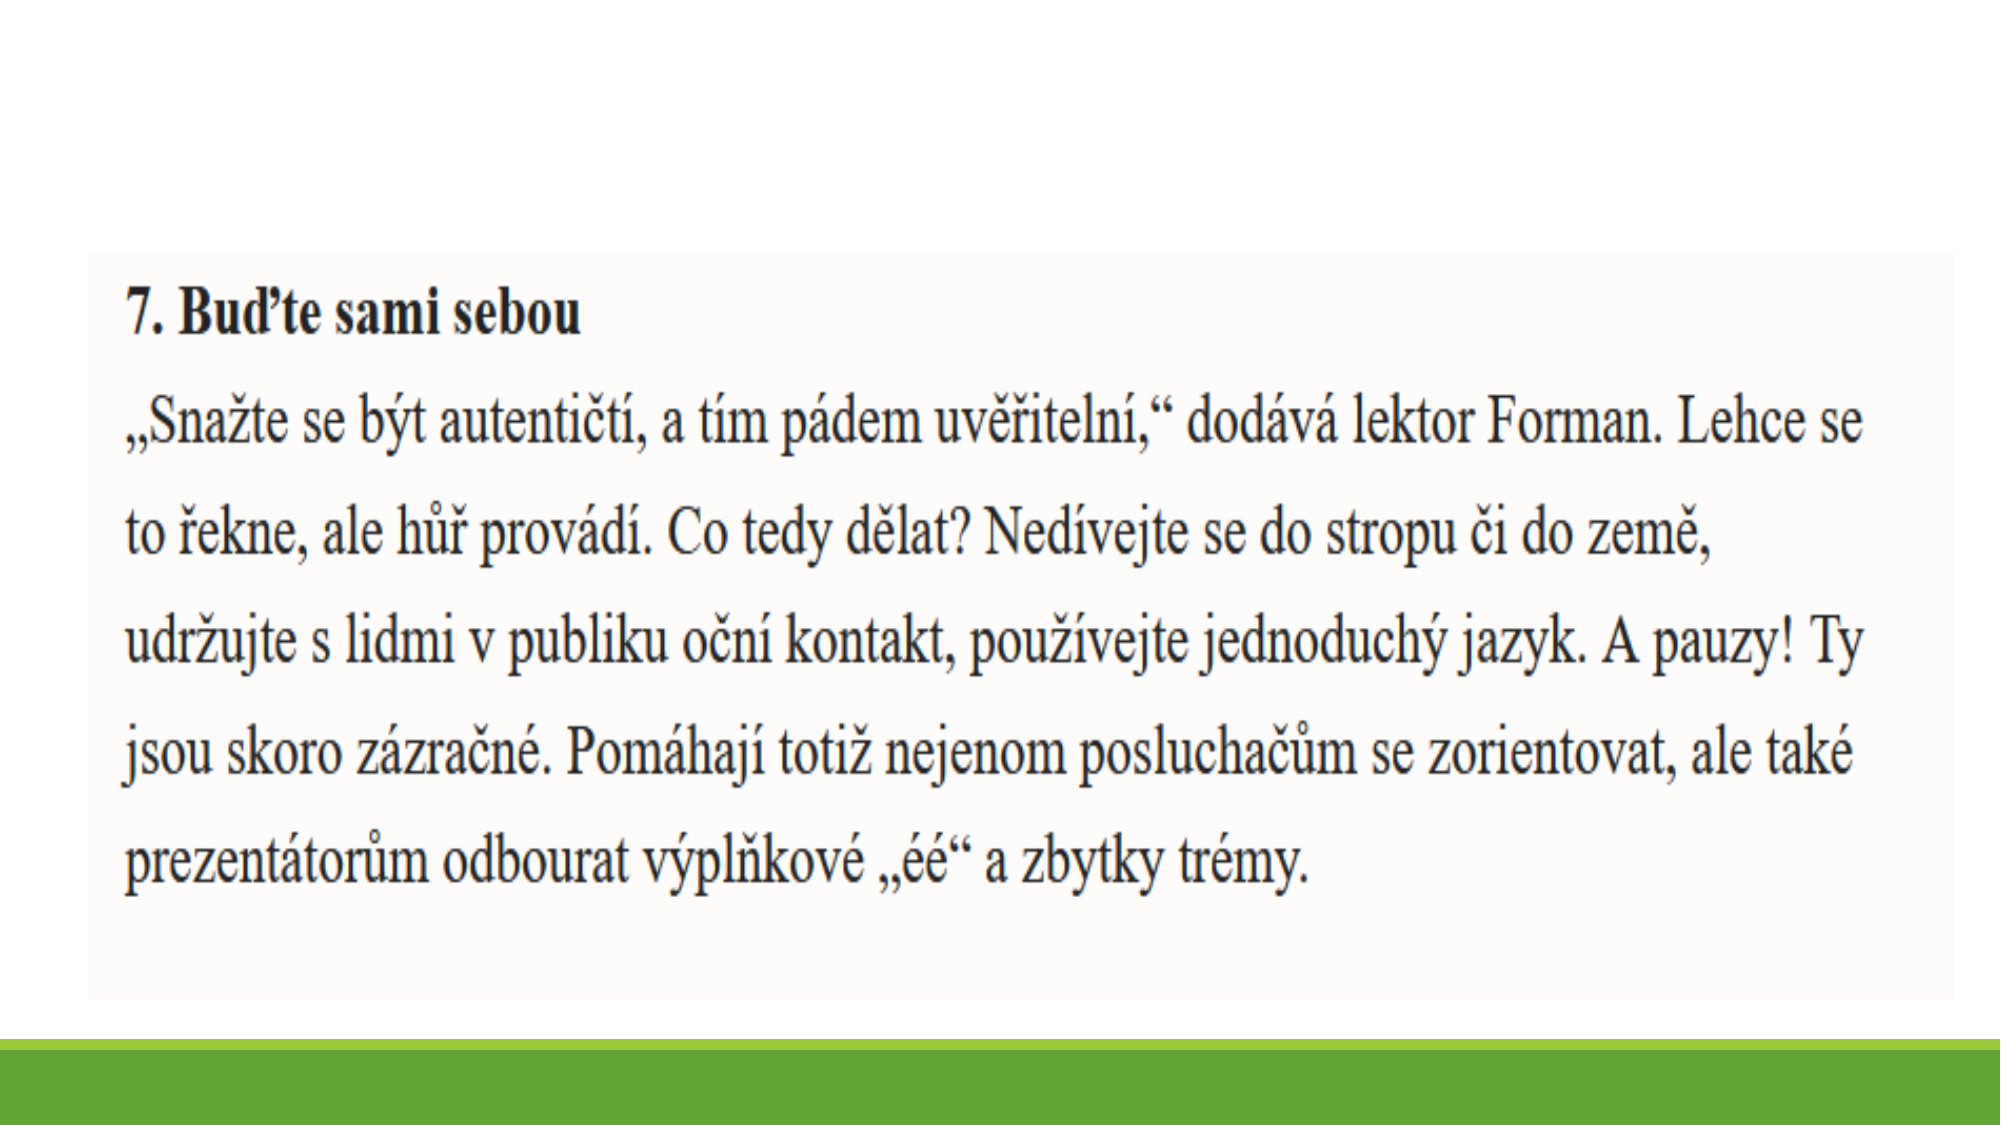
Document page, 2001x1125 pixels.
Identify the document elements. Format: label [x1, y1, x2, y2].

text_box [87, 254, 1954, 1001]
